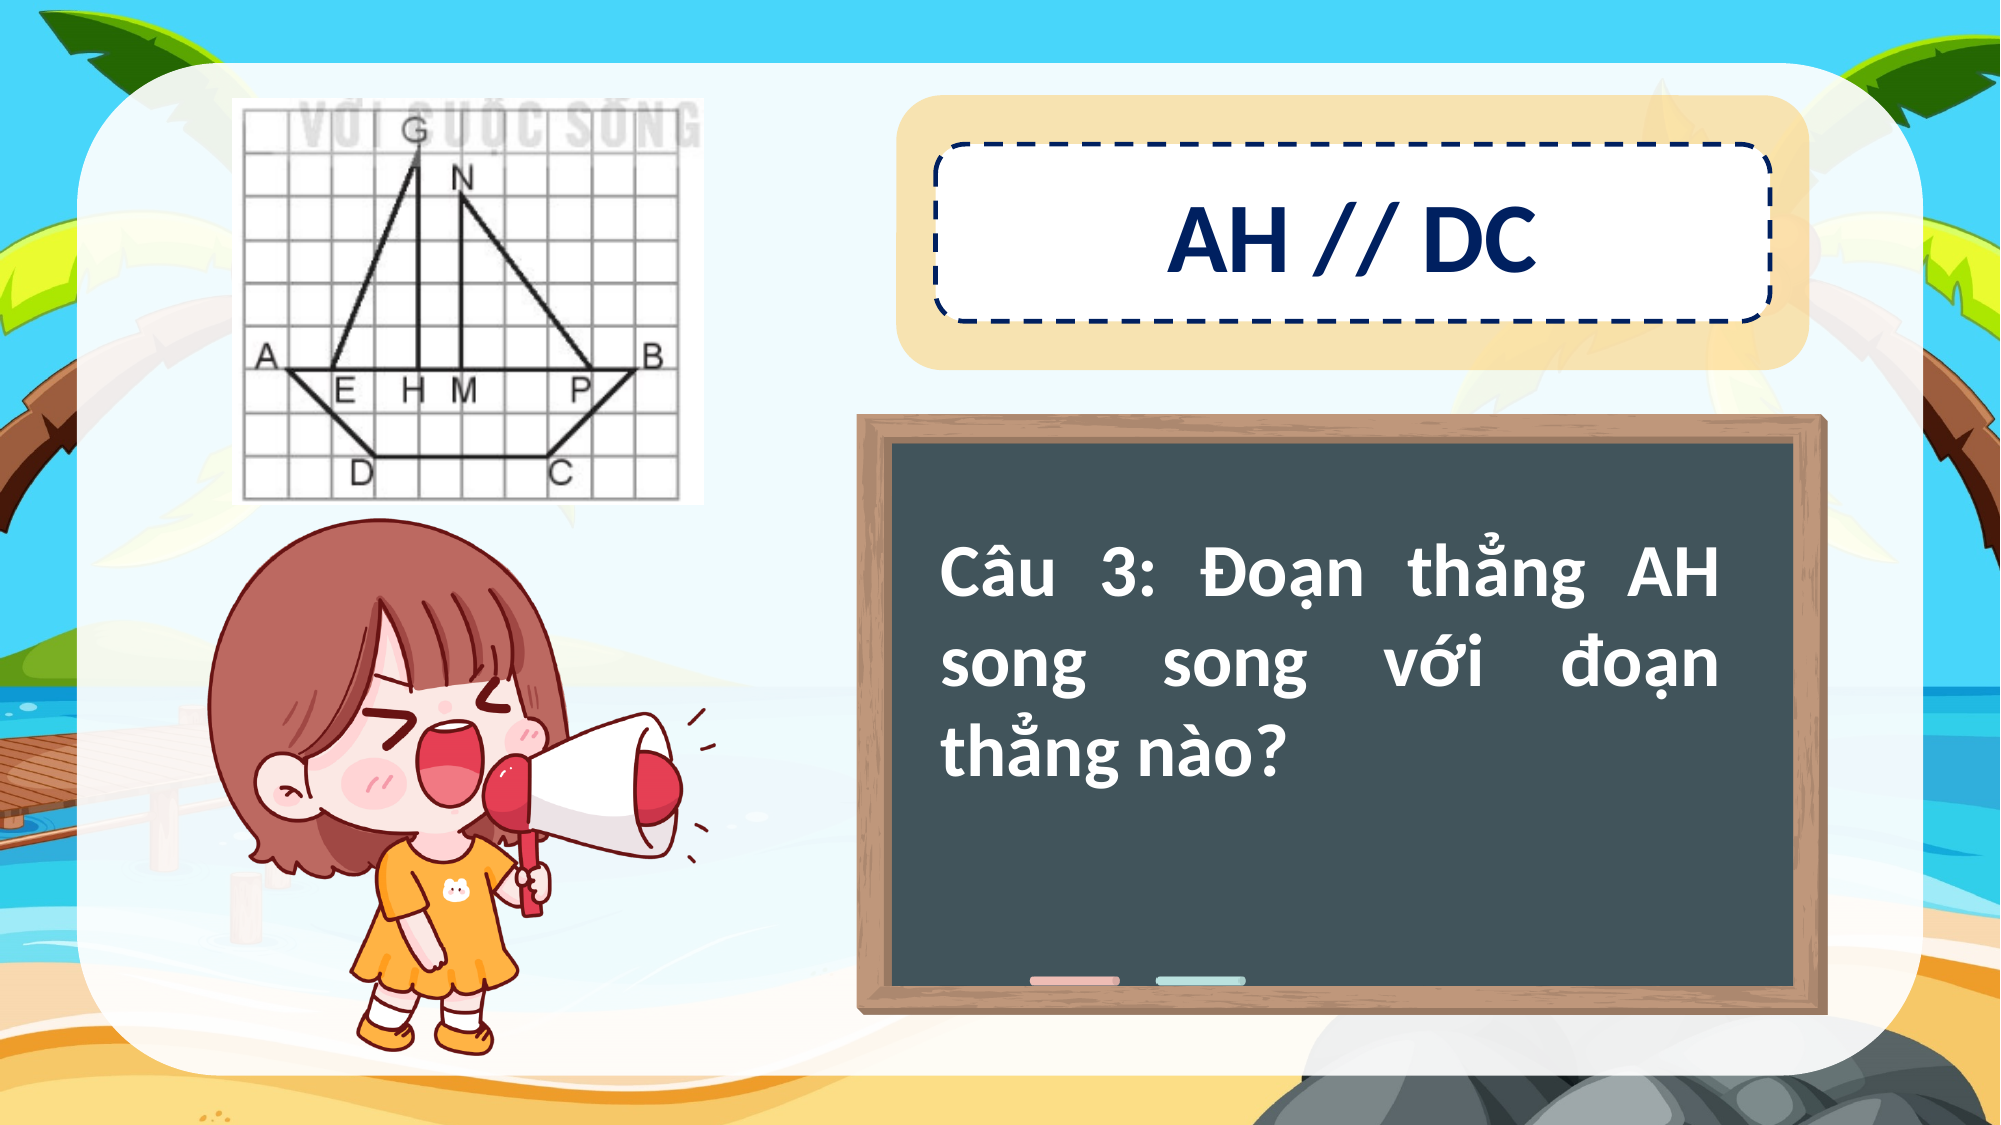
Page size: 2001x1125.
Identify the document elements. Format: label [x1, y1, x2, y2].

picture [0, 0, 2000, 1125]
text_box [896, 95, 1810, 370]
